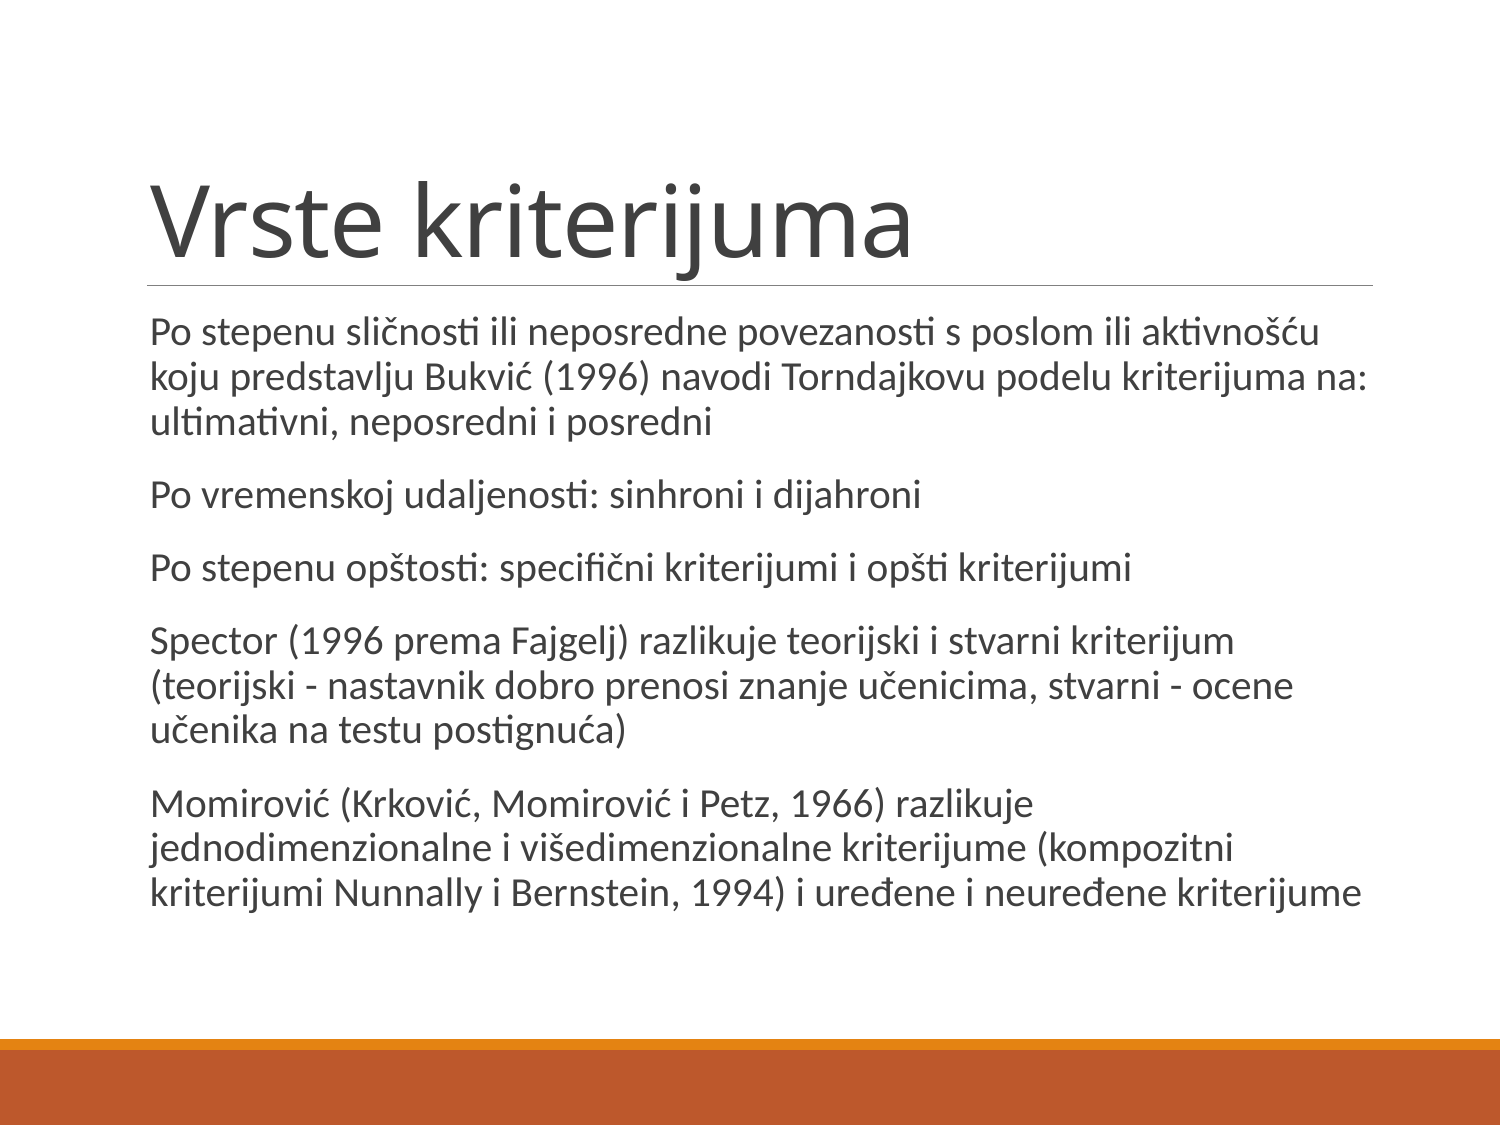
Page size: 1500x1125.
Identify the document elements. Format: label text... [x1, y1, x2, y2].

title Vrste kriterijuma [135, 47, 1373, 285]
list Po stepenu sličnosti ili neposredne povezanosti s poslom ili aktivnošću koju predstavlju Bukvić (1996) navodi Torndajkovu podelu kriterijuma na: ultimativni, neposredni i posredni Po vremenskoj udaljenosti: sinhroni i dijahroni Po stepenu opštosti: specifični kriterijumi i opšti kriterijumi Spector (1996 prema Fajgelj) razlikuje teorijski i stvarni kriterijum (teorijski - nastavnik dobro prenosi znanje učenicima, stvarni - ocene učenika na testu postignuća) Momirović (Krković, Momirović i Petz, 1966) razlikuje jednodimenzionalne i višedimenzionalne kriterijume (kompozitni kriterijumi Nunnally i Bernstein, 1994) i uređene i neuređene kriterijume [135, 302, 1373, 963]
